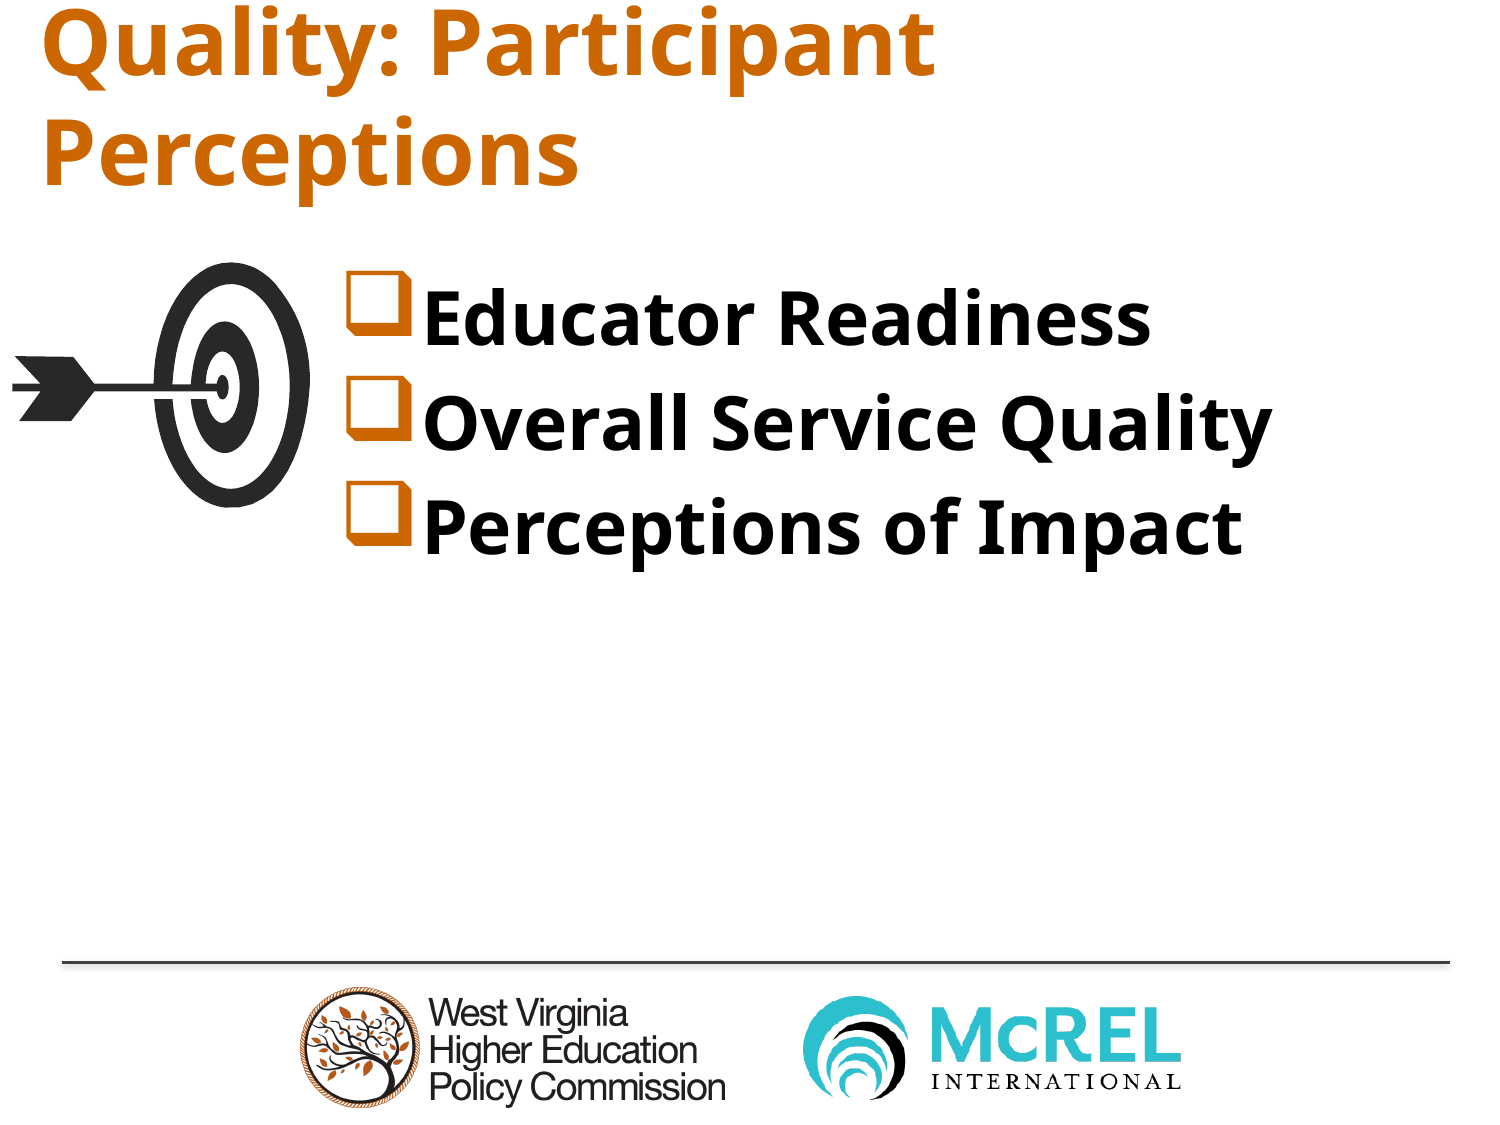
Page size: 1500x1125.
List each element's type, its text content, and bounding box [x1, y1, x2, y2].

title Quality: Participant Perceptions [24, 0, 1476, 188]
picture [795, 987, 1188, 1106]
list Educator Readiness Overall Service Quality Perceptions of Impact [324, 262, 1338, 938]
picture [12, 262, 312, 515]
picture [300, 987, 725, 1108]
